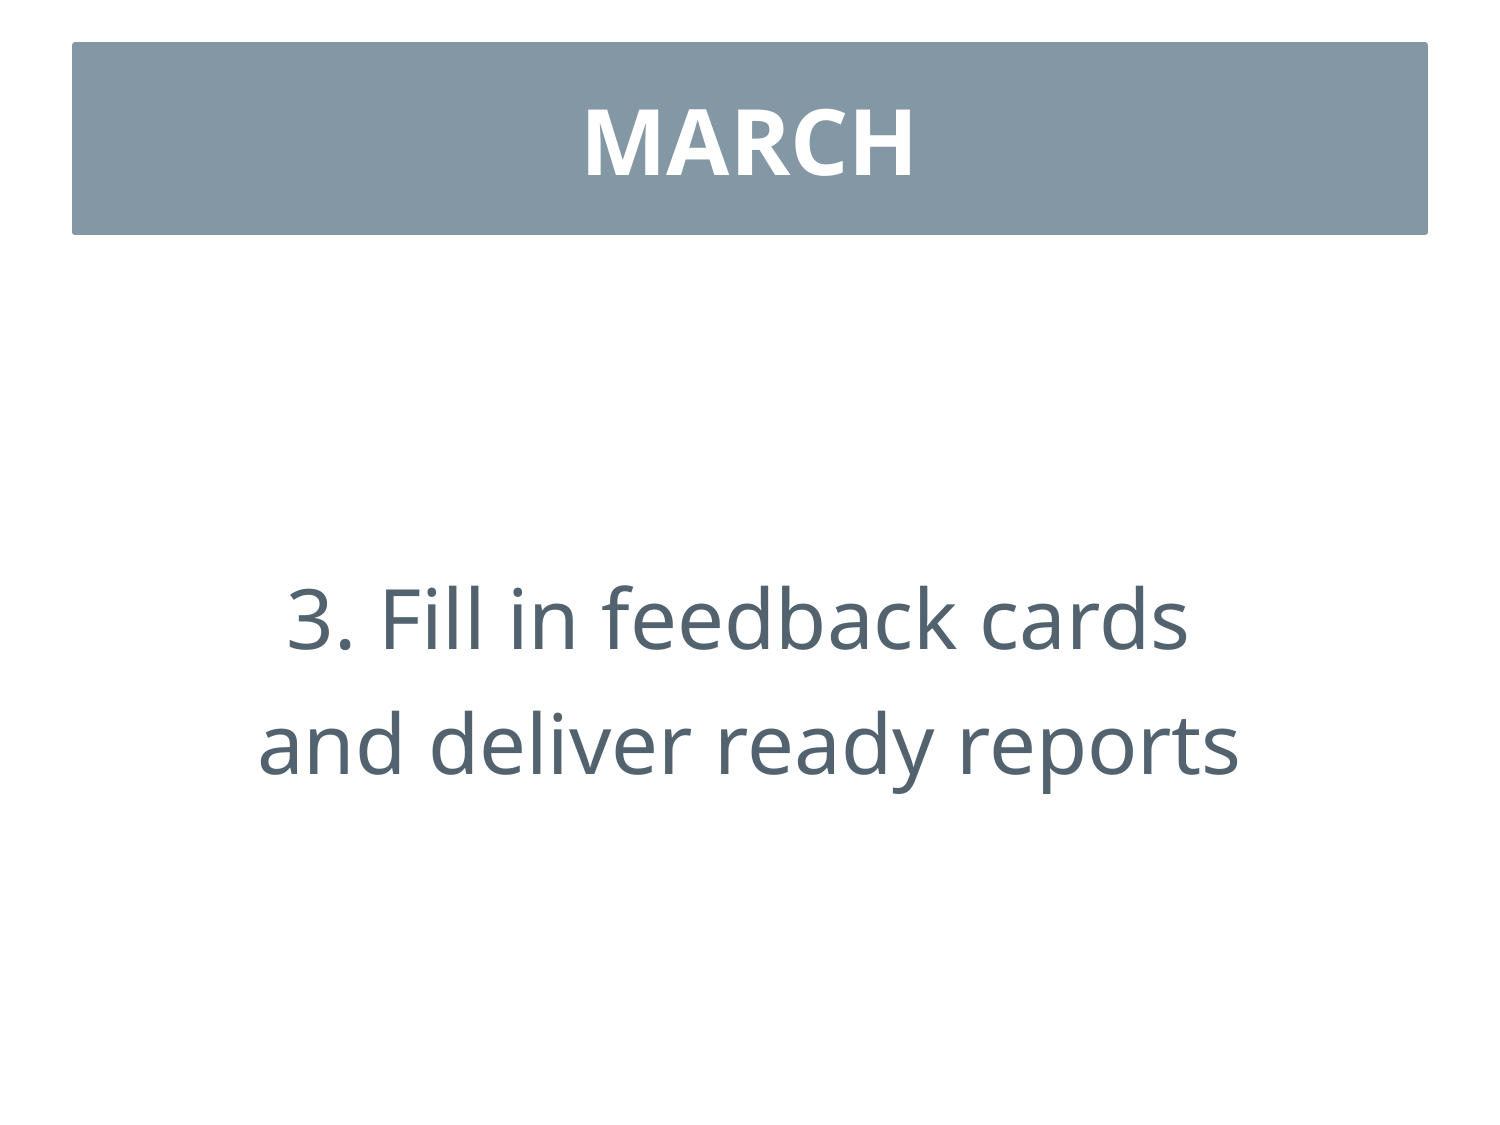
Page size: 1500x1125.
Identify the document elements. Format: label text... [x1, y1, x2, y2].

title MARCH [75, 45, 1425, 233]
list 3. Fill in feedback cards and deliver ready reports [75, 262, 1425, 1096]
